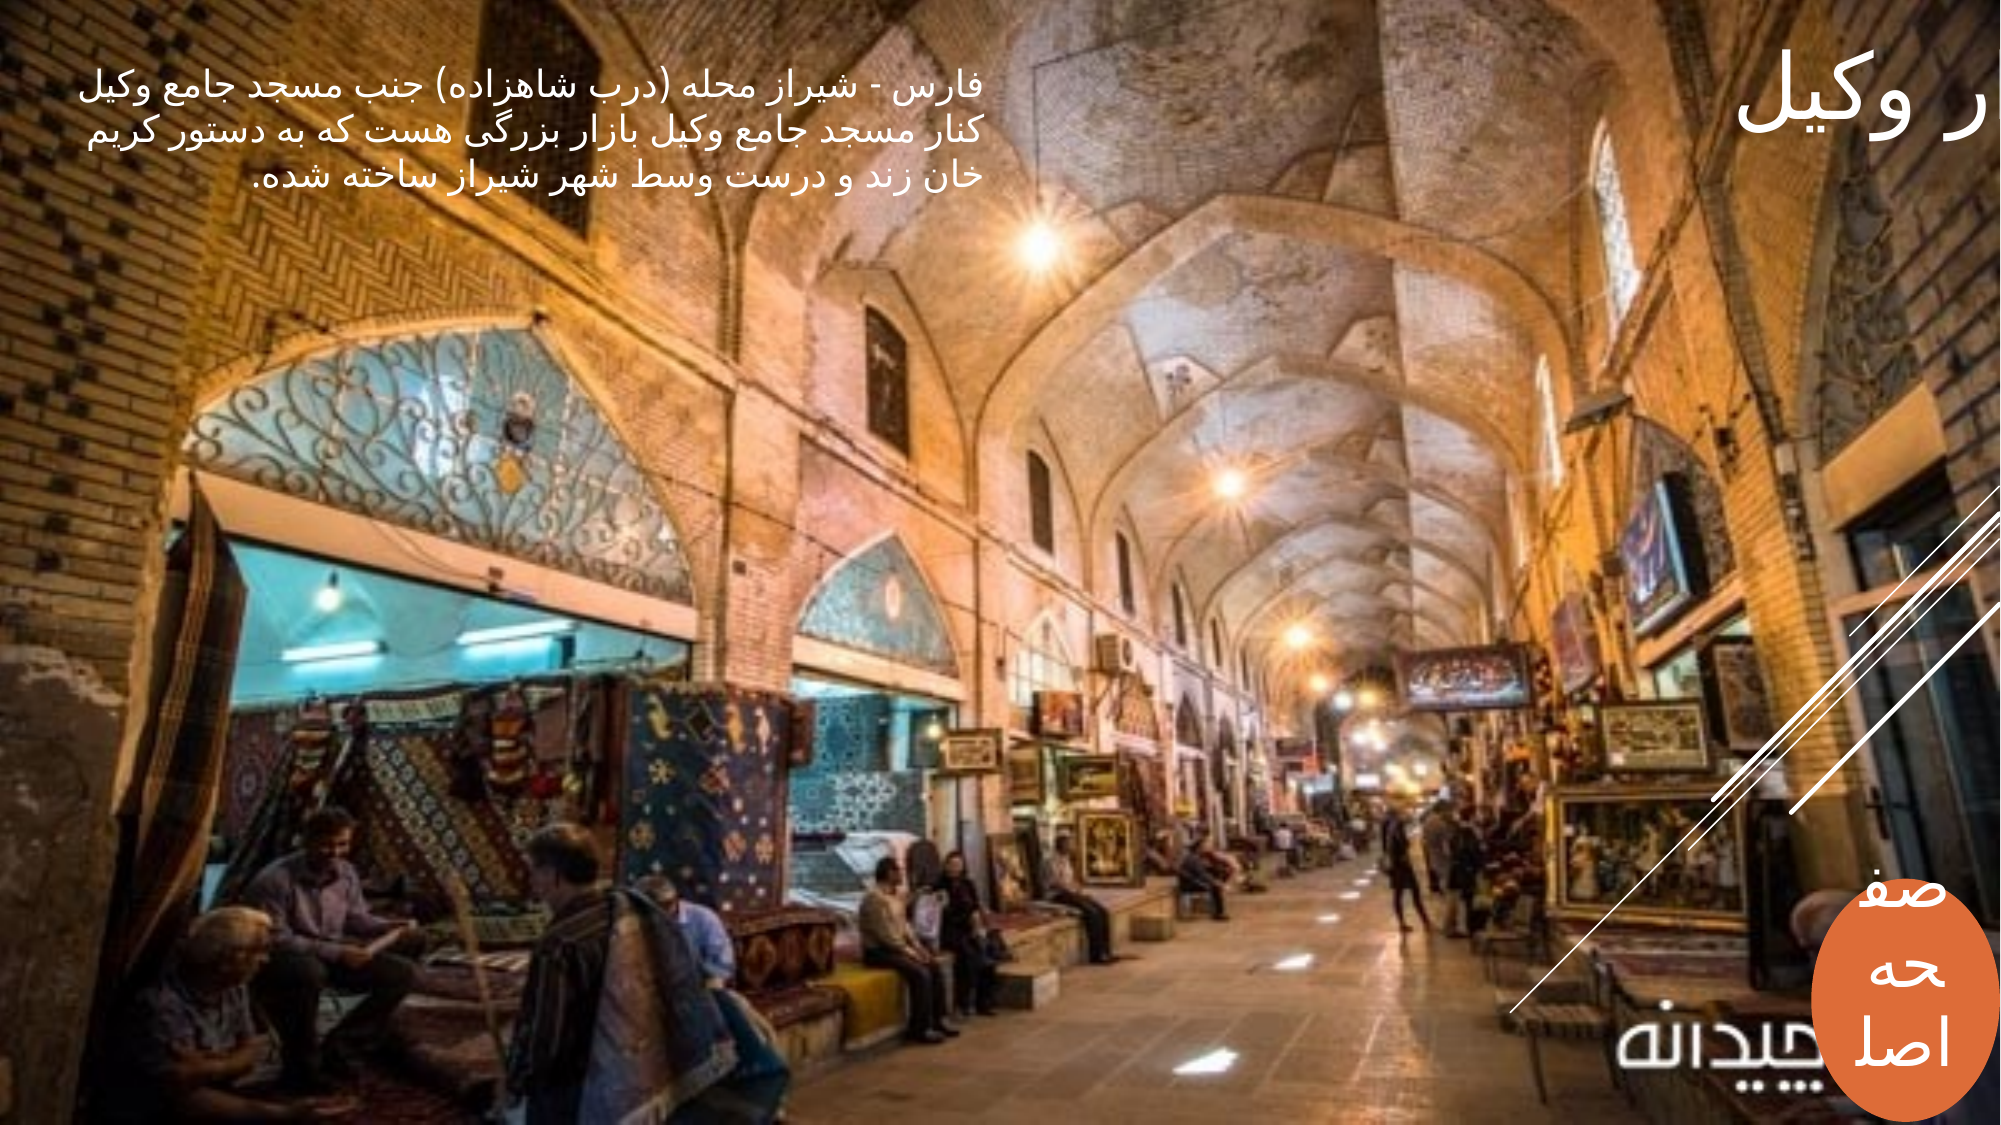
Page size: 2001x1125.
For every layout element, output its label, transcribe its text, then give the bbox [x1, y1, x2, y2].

text_box بازار وکیل [1718, 20, 2000, 146]
text_box فارس - شیراز محله (درب شاهزاده) جنب مسجد جامع وکیل کنار مسجد جامع وکیل بازار بزرگی هست که به دستور کریم خان زند و درست وسط شهر شیراز ساخته شده. [0, 52, 1000, 203]
text_box صفحه اصلی [1809, 877, 2000, 1124]
picture [0, 0, 2001, 1125]
